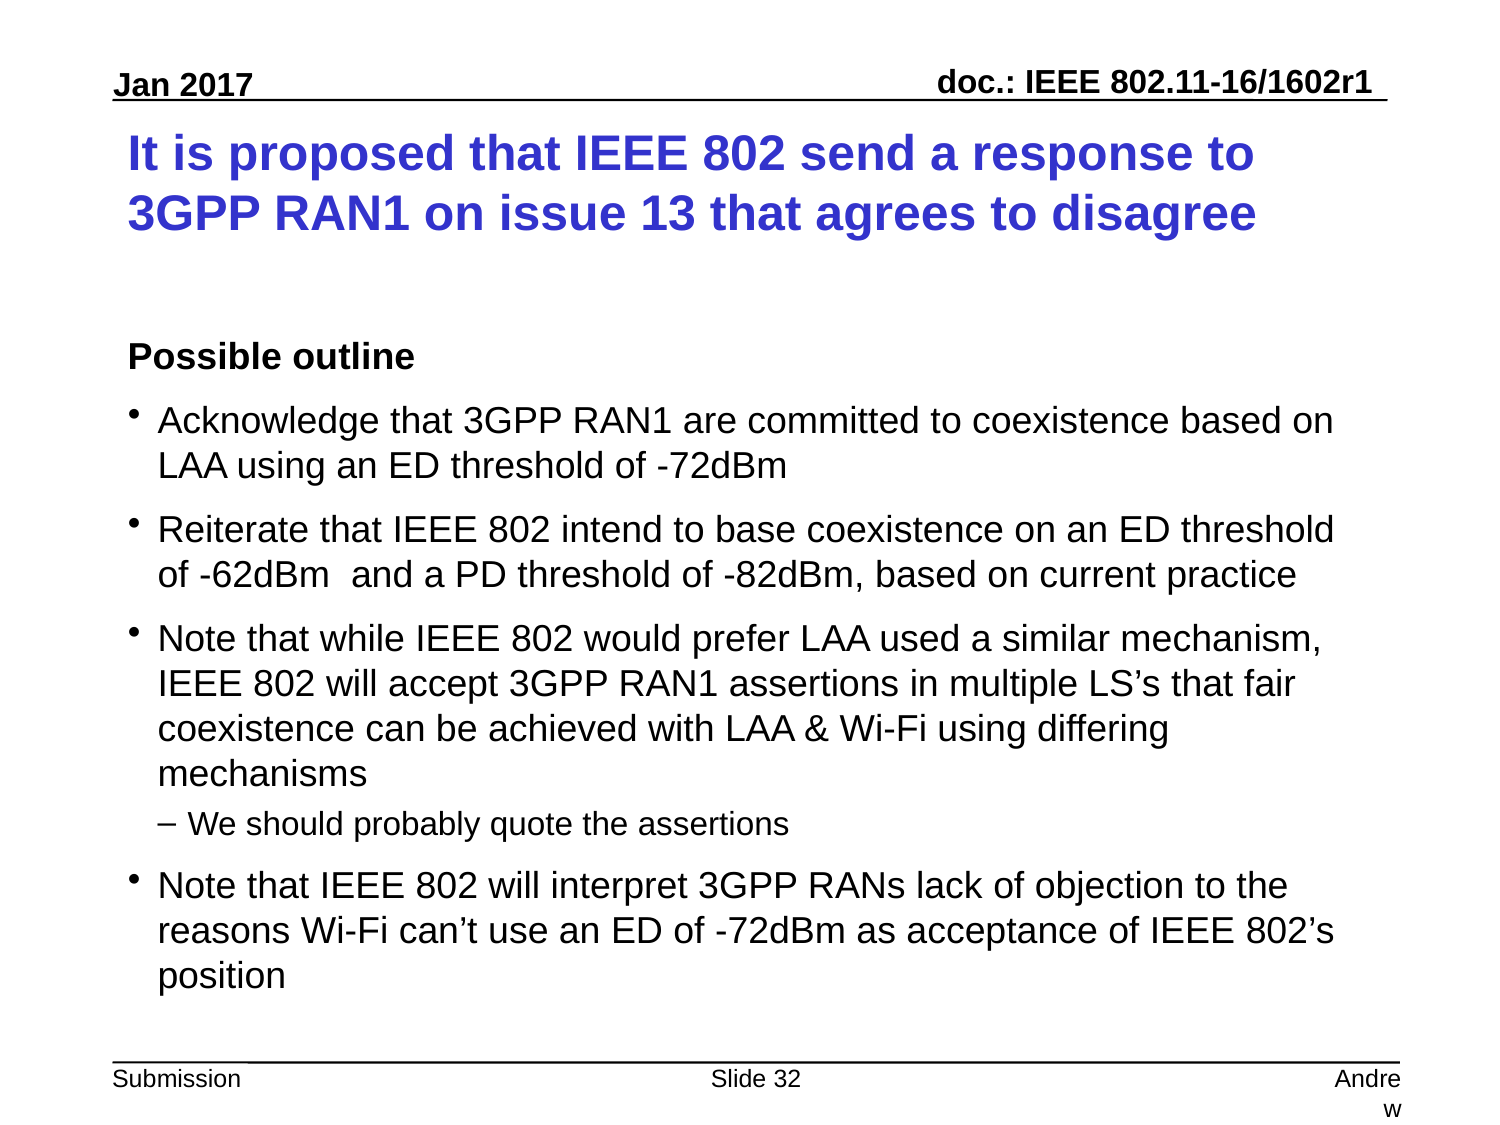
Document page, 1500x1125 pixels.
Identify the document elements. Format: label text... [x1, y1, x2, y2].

footer Andrew Myles, Cisco [1320, 1061, 1402, 1093]
list Possible outline Acknowledge that 3GPP RAN1 are committed to coexistence based on LAA using an ED threshold of -72dBm Reiterate that IEEE 802 intend to base coexistence on an ED threshold of -62dBm and a PD threshold of -82dBm, based on current practice Note that while IEEE 802 would prefer LAA used a similar mechanism, IEEE 802 will accept 3GPP RAN1 assertions in multiple LS’s that fair coexistence can be achieved with LAA & Wi-Fi using differing mechanisms We should probably quote the assertions Note that IEEE 802 will interpret 3GPP RANs lack of objection to the reasons Wi-Fi can’t use an ED of -72dBm as acceptance of IEEE 802’s position [112, 324, 1388, 1000]
title It is proposed that IEEE 802 send a response to 3GPP RAN1 on issue 13 that agrees to disagree [112, 112, 1388, 288]
slide_number Slide 32 [709, 1061, 803, 1093]
